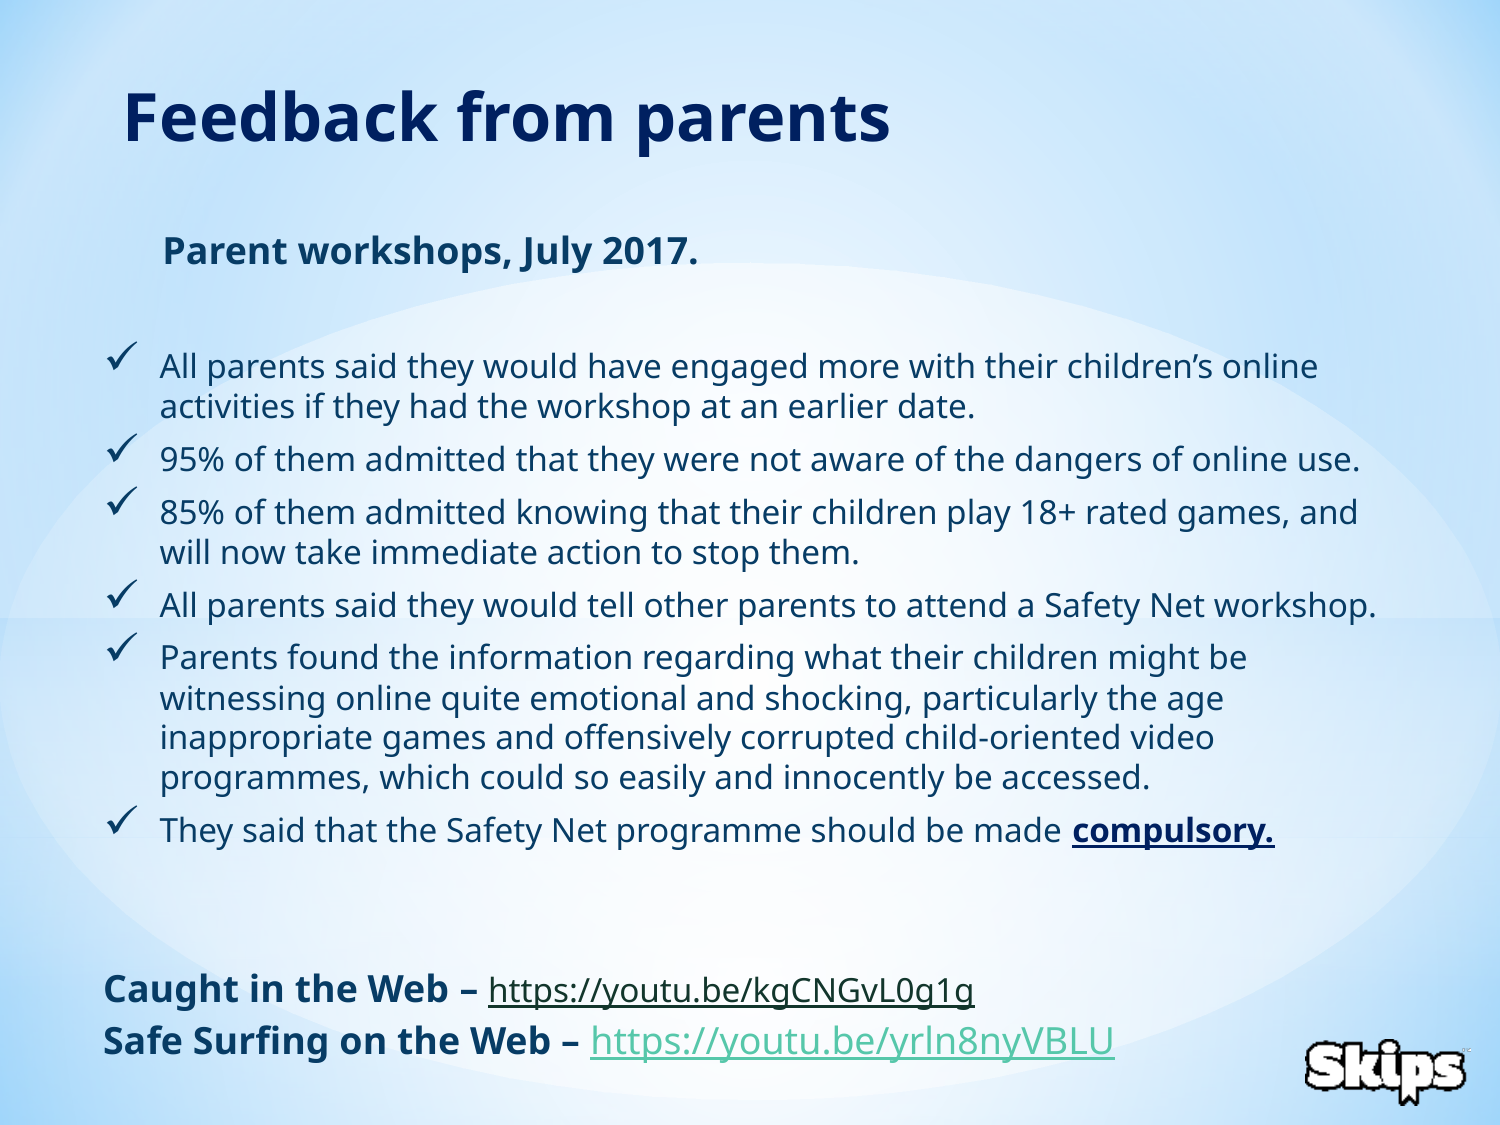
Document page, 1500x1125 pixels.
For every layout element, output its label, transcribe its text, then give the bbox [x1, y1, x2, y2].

picture [1305, 1039, 1471, 1106]
text_box Caught in the Web – https://youtu.be/kgCNGvL0g1g Safe Surfing on the Web – https://youtu.be/yrln8nyVBLU [88, 958, 1365, 1076]
text_box All parents said they would have engaged more with their children’s online activities if they had the workshop at an earlier date. 95% of them admitted that they were not aware of the dangers of online use. 85% of them admitted knowing that their children play 18+ rated games, and will now take immediate action to stop them. All parents said they would tell other parents to attend a Safety Net workshop. Parents found the information regarding what their children might be witnessing online quite emotional and shocking, particularly the age inappropriate games and offensively corrupted child-oriented video programmes, which could so easily and innocently be accessed. They said that the Safety Net programme should be made compulsory. [88, 338, 1436, 776]
text_box Feedback from parents [100, 42, 1400, 188]
text_box Parent workshops, July 2017. [147, 219, 1341, 280]
